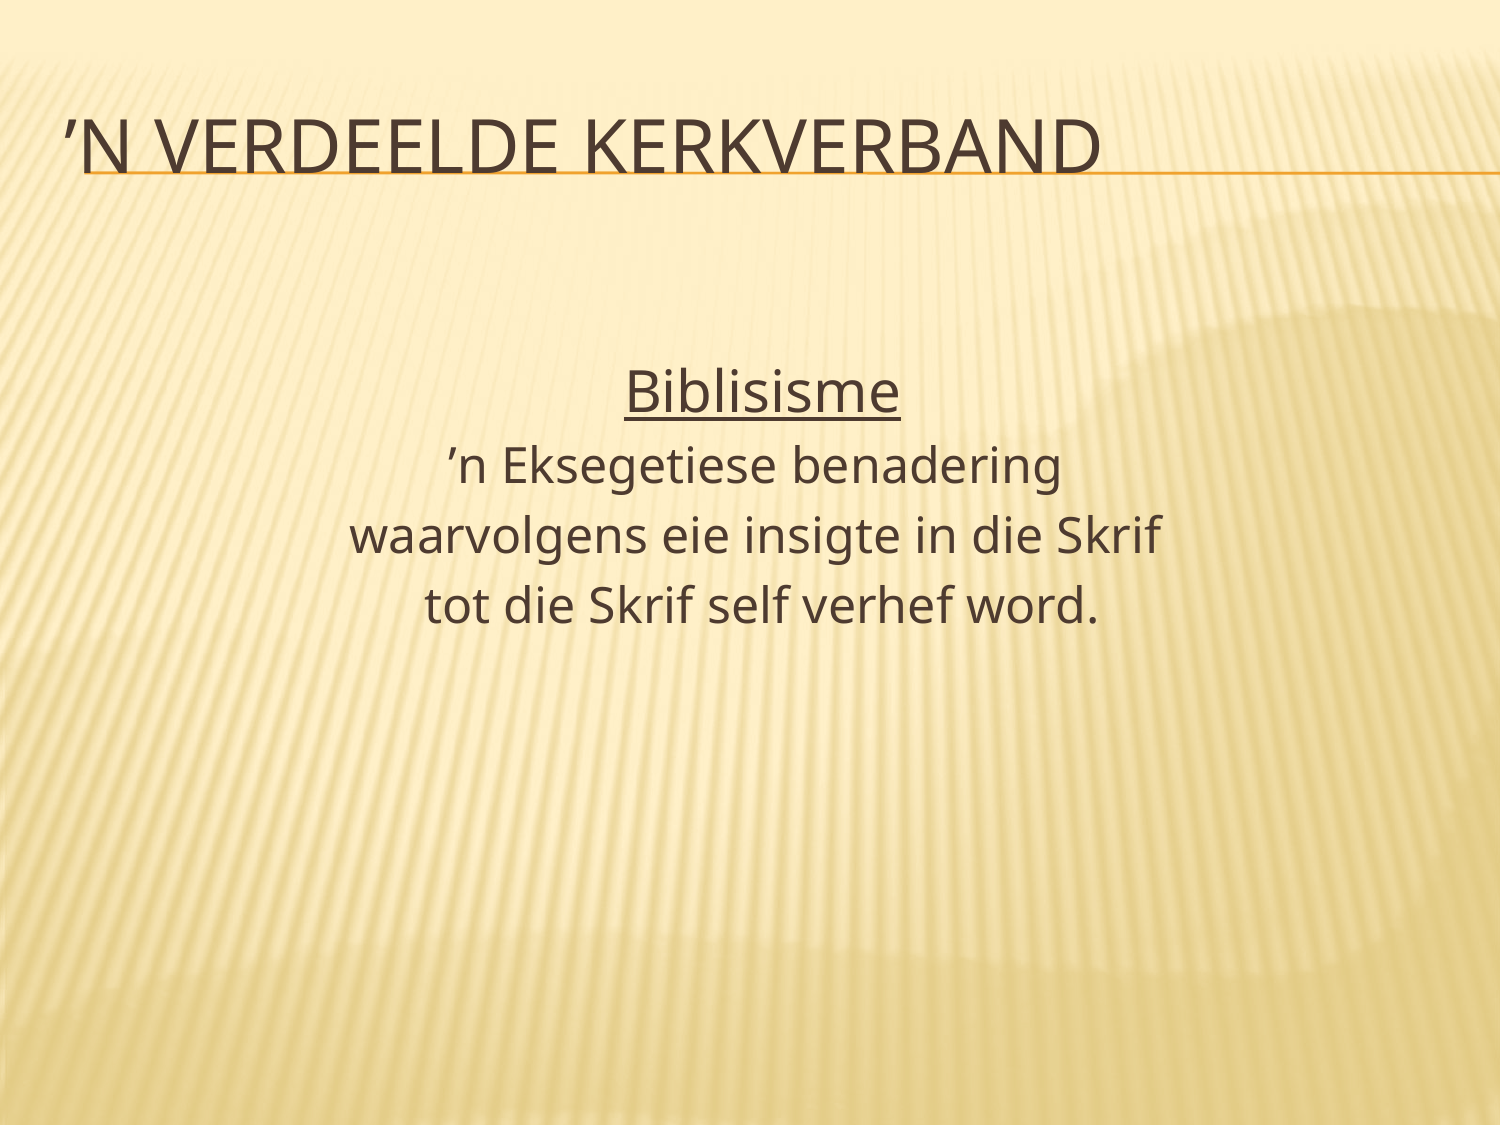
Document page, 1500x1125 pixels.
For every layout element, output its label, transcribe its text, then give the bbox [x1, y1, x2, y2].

list Biblisisme ’n Eksegetiese benadering waarvolgens eie insigte in die Skrif tot die Skrif self verhef word. [50, 254, 1475, 998]
title ’n verdeelde kerkverband [50, 75, 1475, 213]
